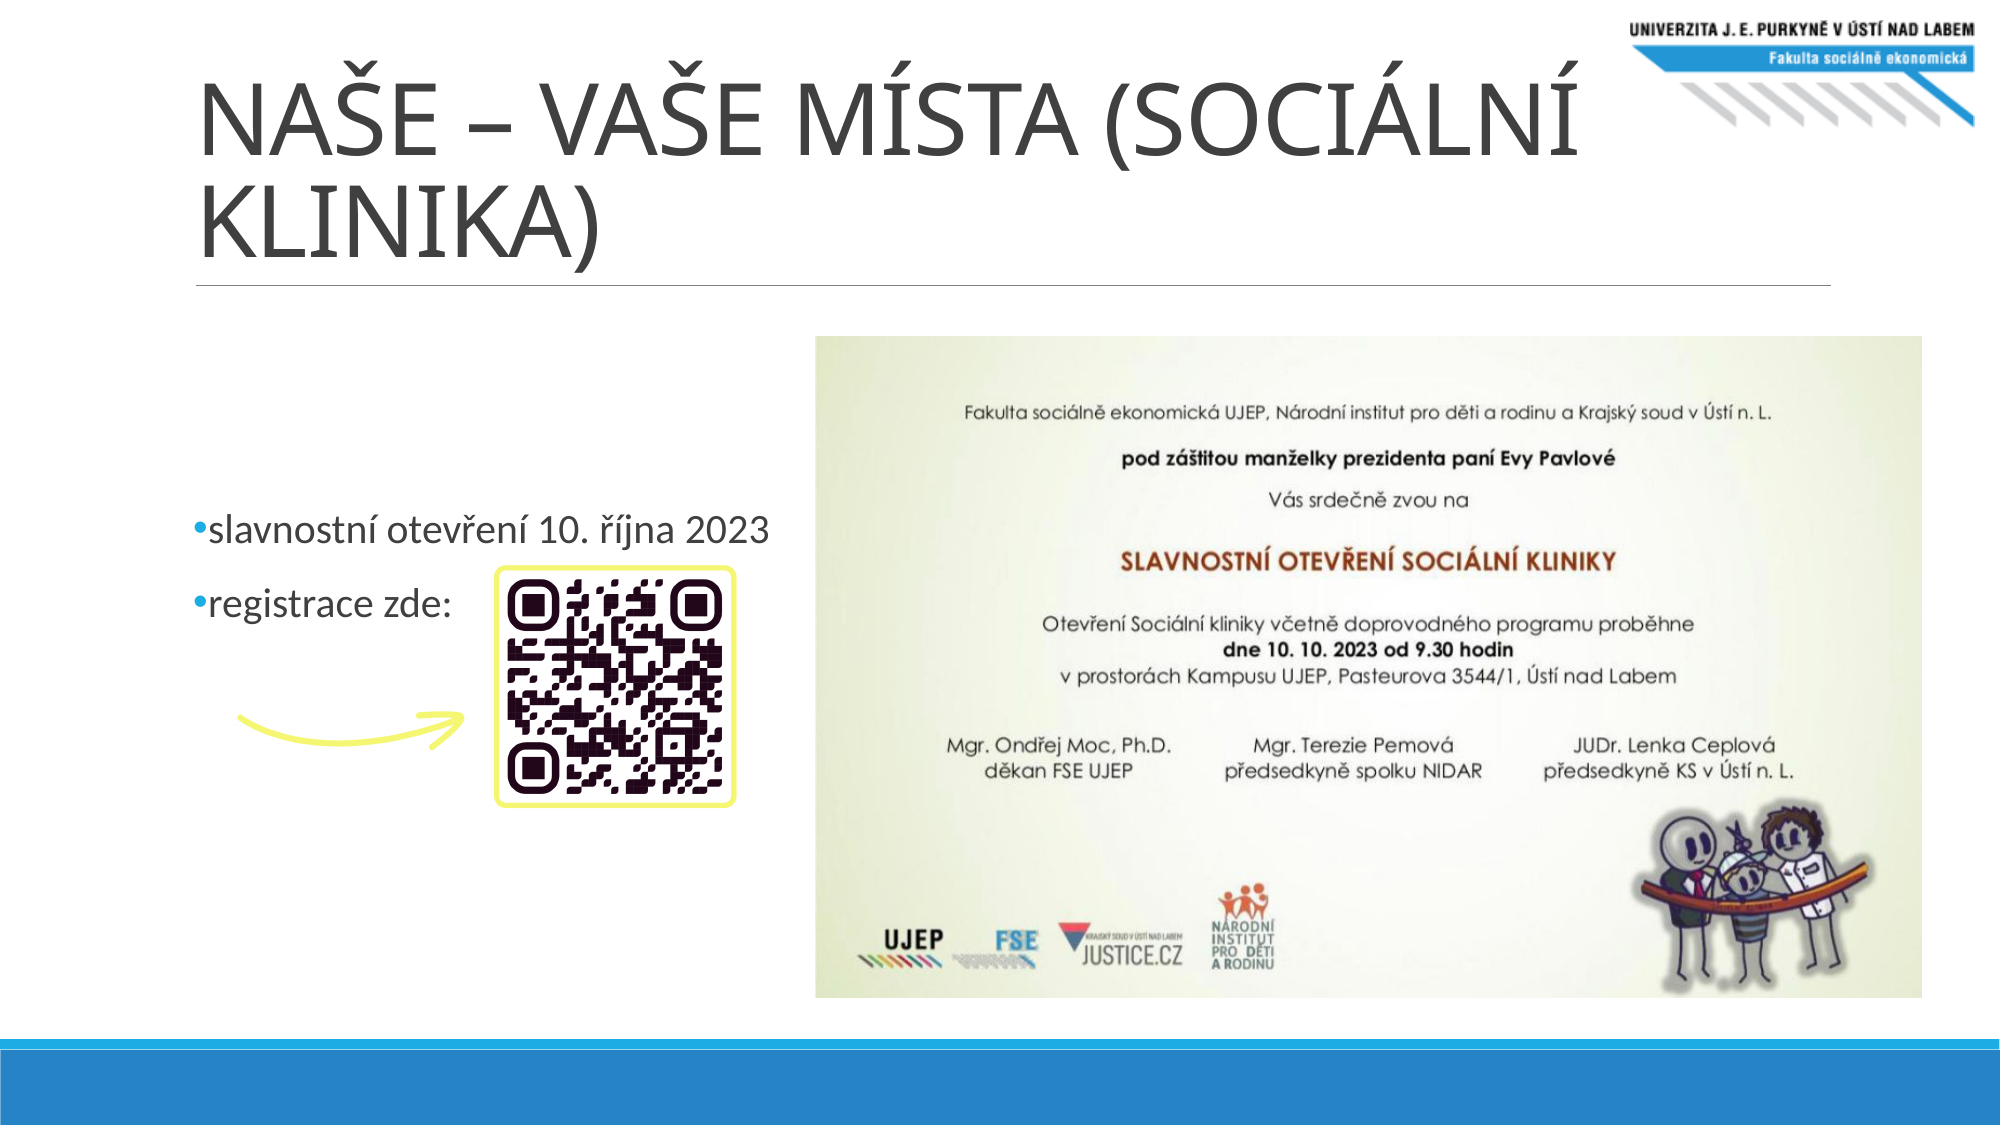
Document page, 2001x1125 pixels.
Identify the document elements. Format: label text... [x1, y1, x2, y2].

picture [233, 561, 739, 812]
title NAŠE – VAŠE MÍSTA (SOCIÁLNÍ KLINIKA) [180, 47, 1830, 285]
picture [814, 335, 1923, 999]
list slavnostní otevření 10. října 2023 registrace zde: [193, 499, 779, 725]
picture [1629, 20, 1975, 131]
